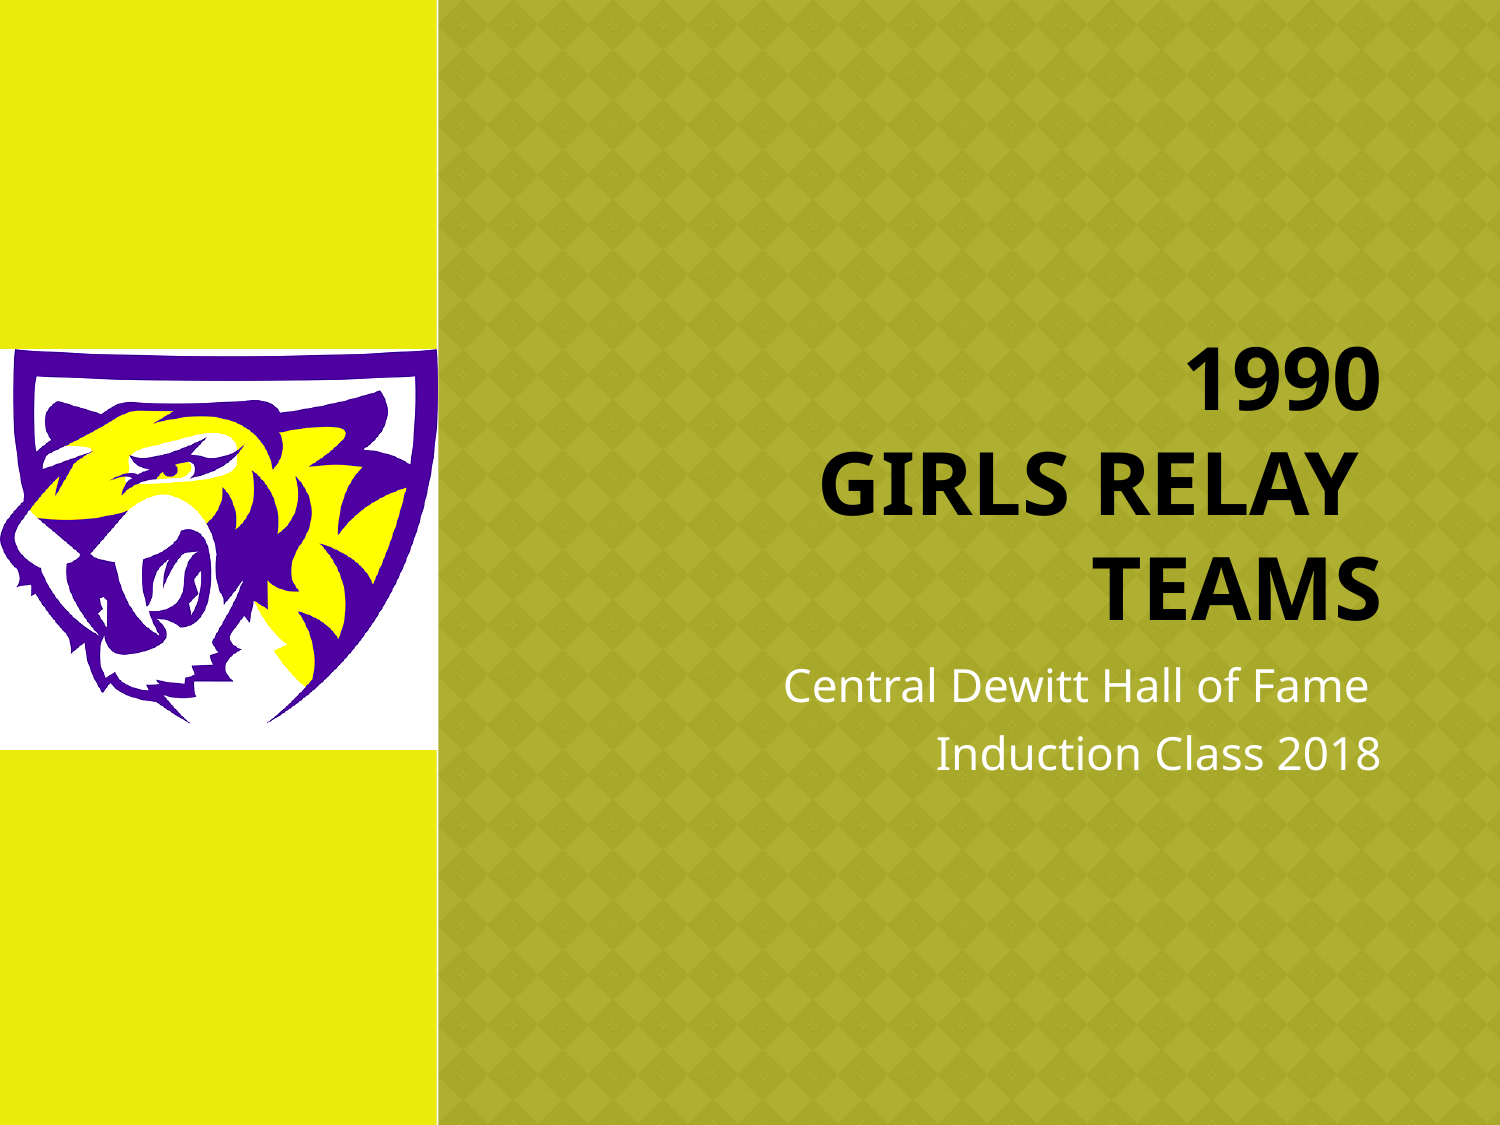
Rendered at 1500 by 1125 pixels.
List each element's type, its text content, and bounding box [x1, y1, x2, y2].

title 1990 girls relay teams [552, 167, 1390, 638]
subtitle Central Dewitt Hall of Fame Induction Class 2018 [550, 656, 1390, 838]
picture [0, 349, 438, 751]
